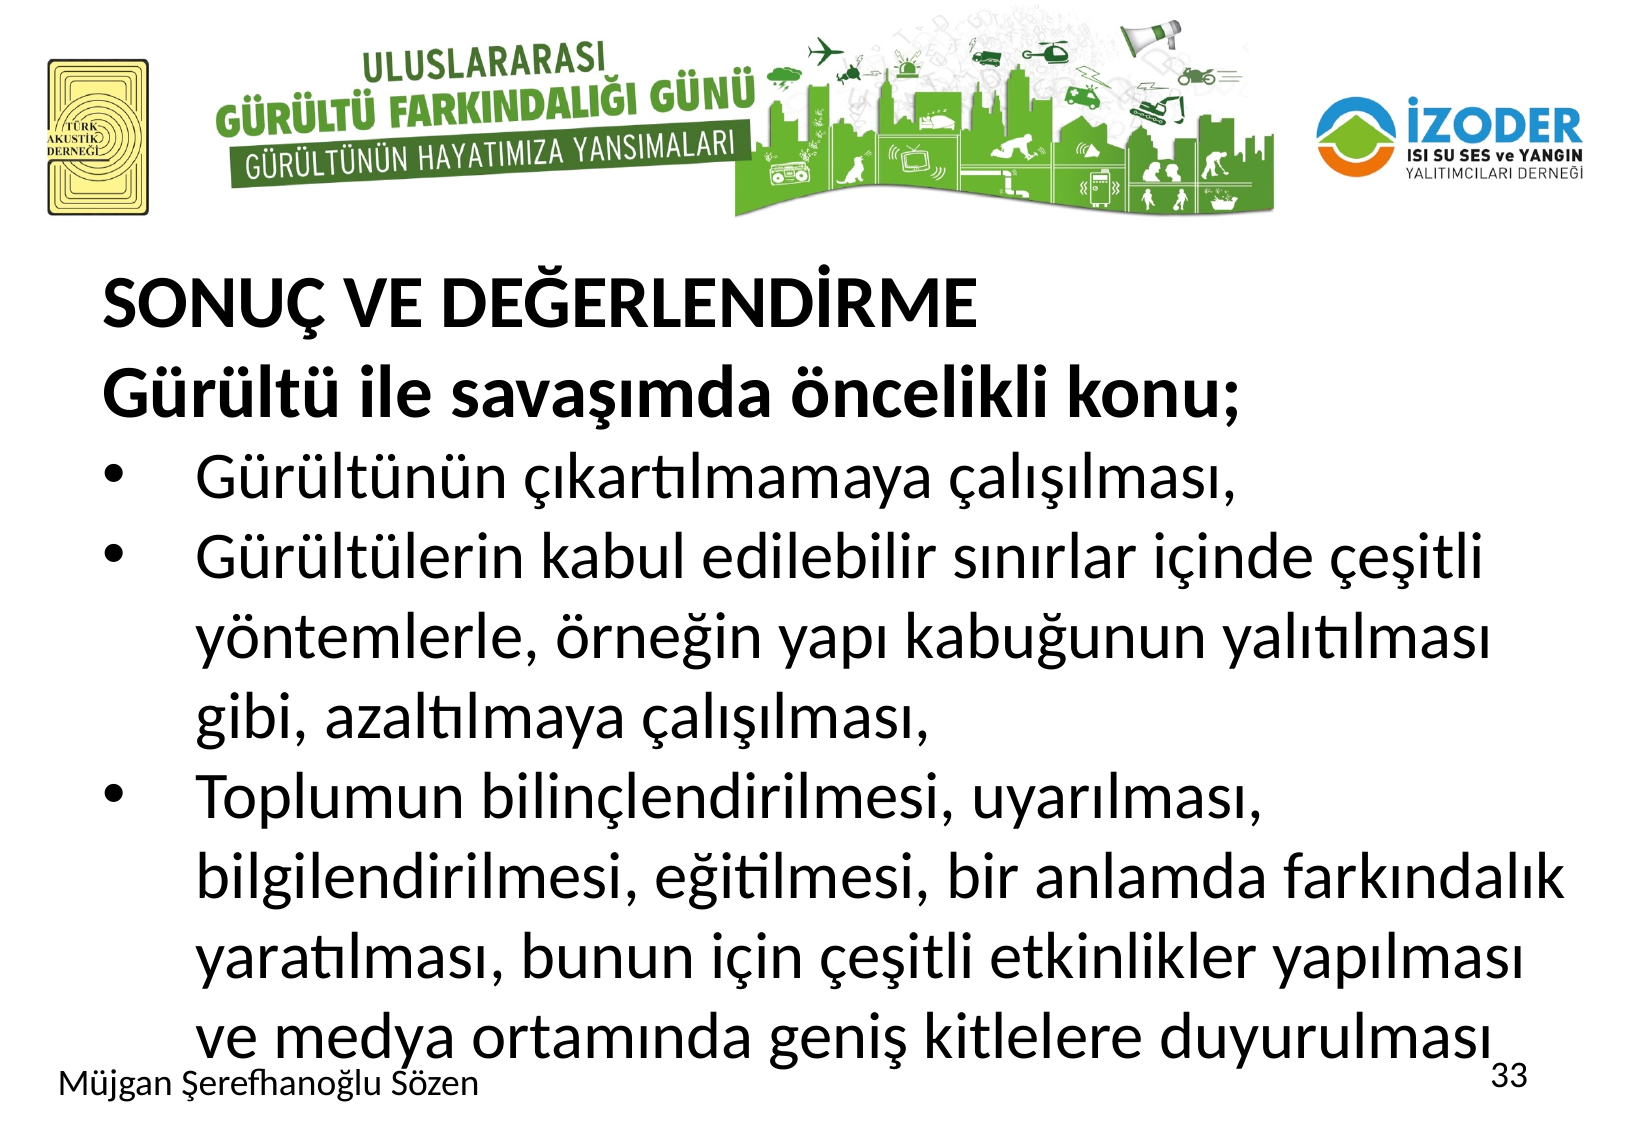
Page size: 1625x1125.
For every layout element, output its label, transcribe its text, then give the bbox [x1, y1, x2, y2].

slide_number 33 [1164, 1042, 1544, 1050]
footer Müjgan Şerefhanoğlu Sözen [0, 1050, 1625, 1110]
text_box SONUÇ VE DEĞERLENDİRME Gürültü ile savaşımda öncelikli konu; Gürültünün çıkartılmamaya çalışılması, Gürültülerin kabul edilebilir sınırlar içinde çeşitli yöntemlerle, örneğin yapı kabuğunun yalıtılması gibi, azaltılmaya çalışılması, Toplumun bilinçlendirilmesi, uyarılması, bilgilendirilmesi, eğitilmesi, bir anlamda farkındalık yaratılması, bunun için çeşitli etkinlikler yapılması ve medya ortamında geniş kitlelere duyurulması [87, 252, 1613, 1050]
picture [0, 4, 1625, 241]
